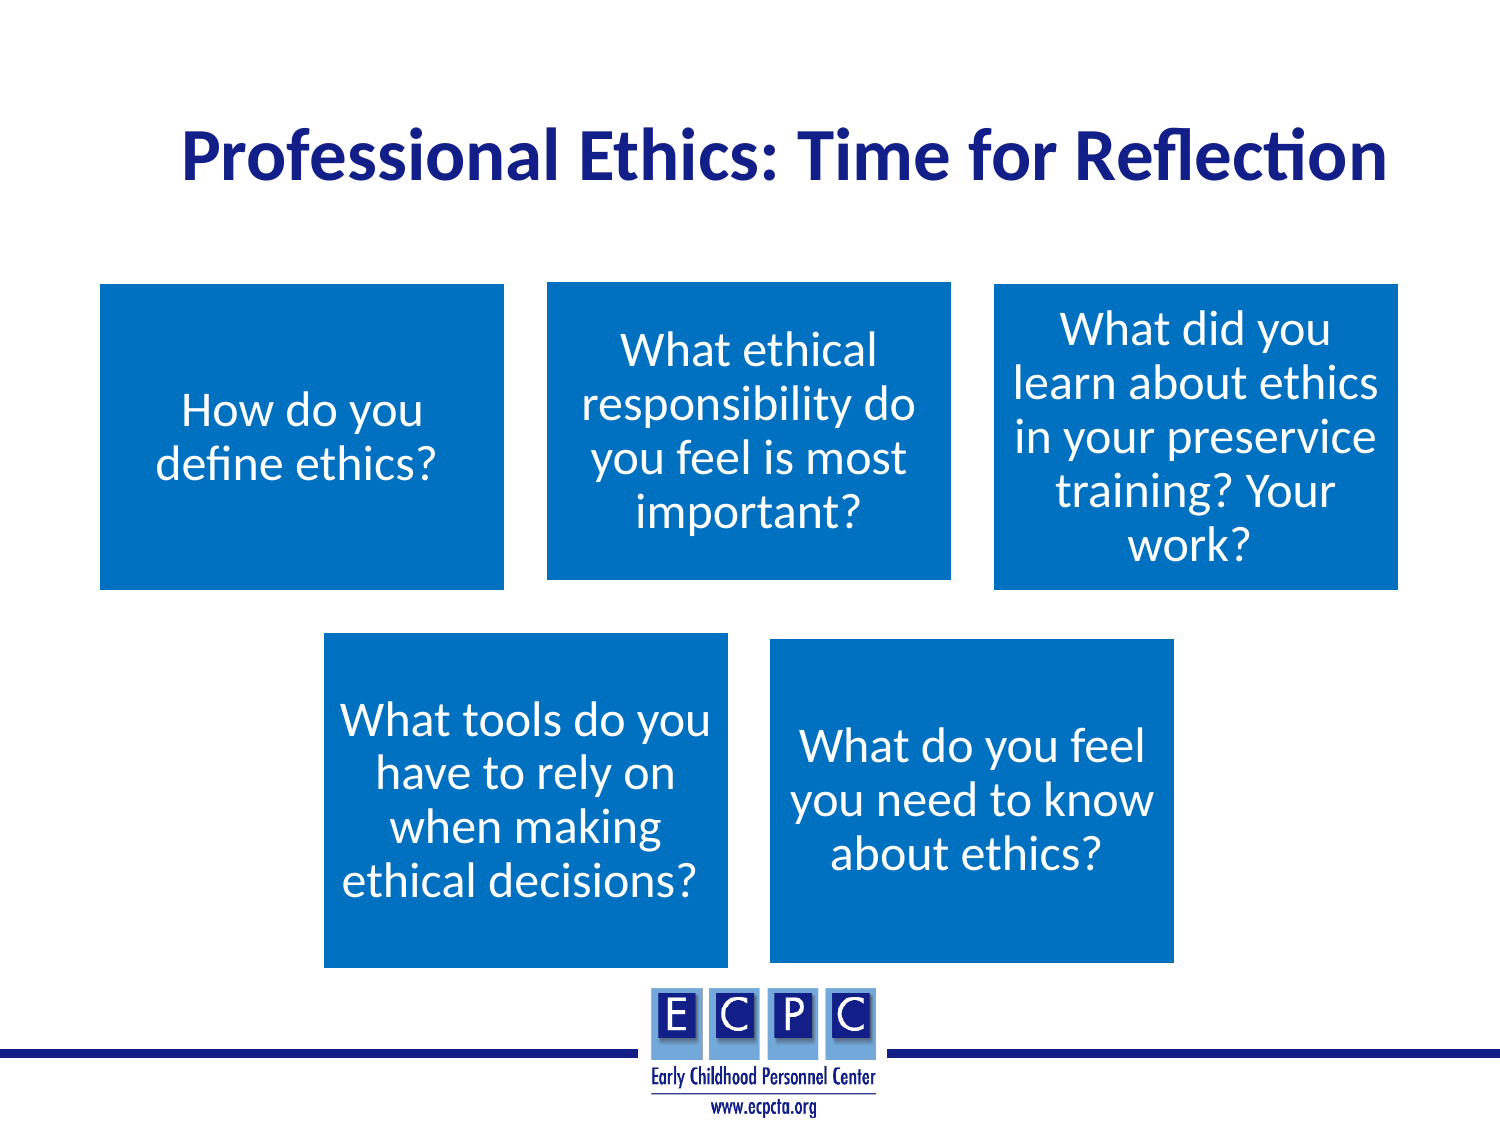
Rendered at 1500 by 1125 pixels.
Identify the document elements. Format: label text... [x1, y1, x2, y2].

title Professional Ethics: Time for Reflection [158, 31, 1413, 281]
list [99, 266, 1399, 987]
picture [651, 988, 876, 1118]
